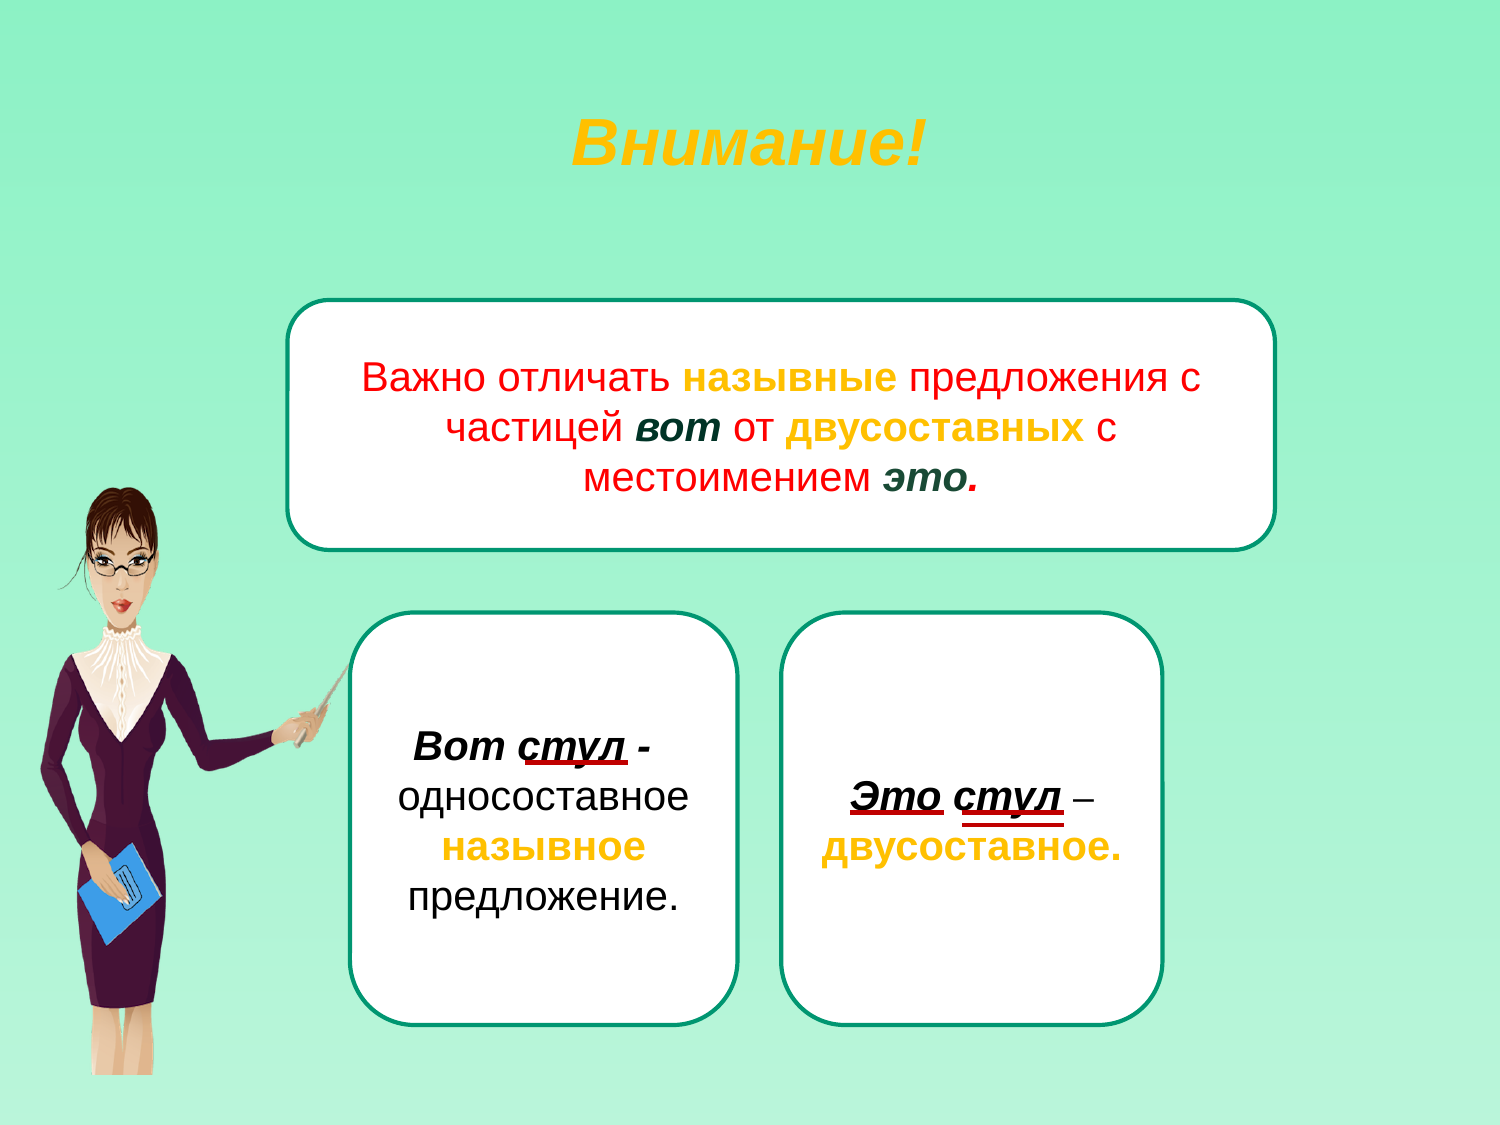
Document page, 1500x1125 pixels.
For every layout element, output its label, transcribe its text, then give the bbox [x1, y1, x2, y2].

picture [40, 487, 360, 1076]
text_box Важно отличать назывные предложения с частицей вот от двусоставных с местоимением это. [285, 297, 1278, 553]
text_box Это стул – двусоставное. [779, 610, 1165, 1028]
title Внимание! [74, 20, 1425, 257]
text_box Вот стул - односоставное назывное предложение. [364, 610, 740, 1028]
